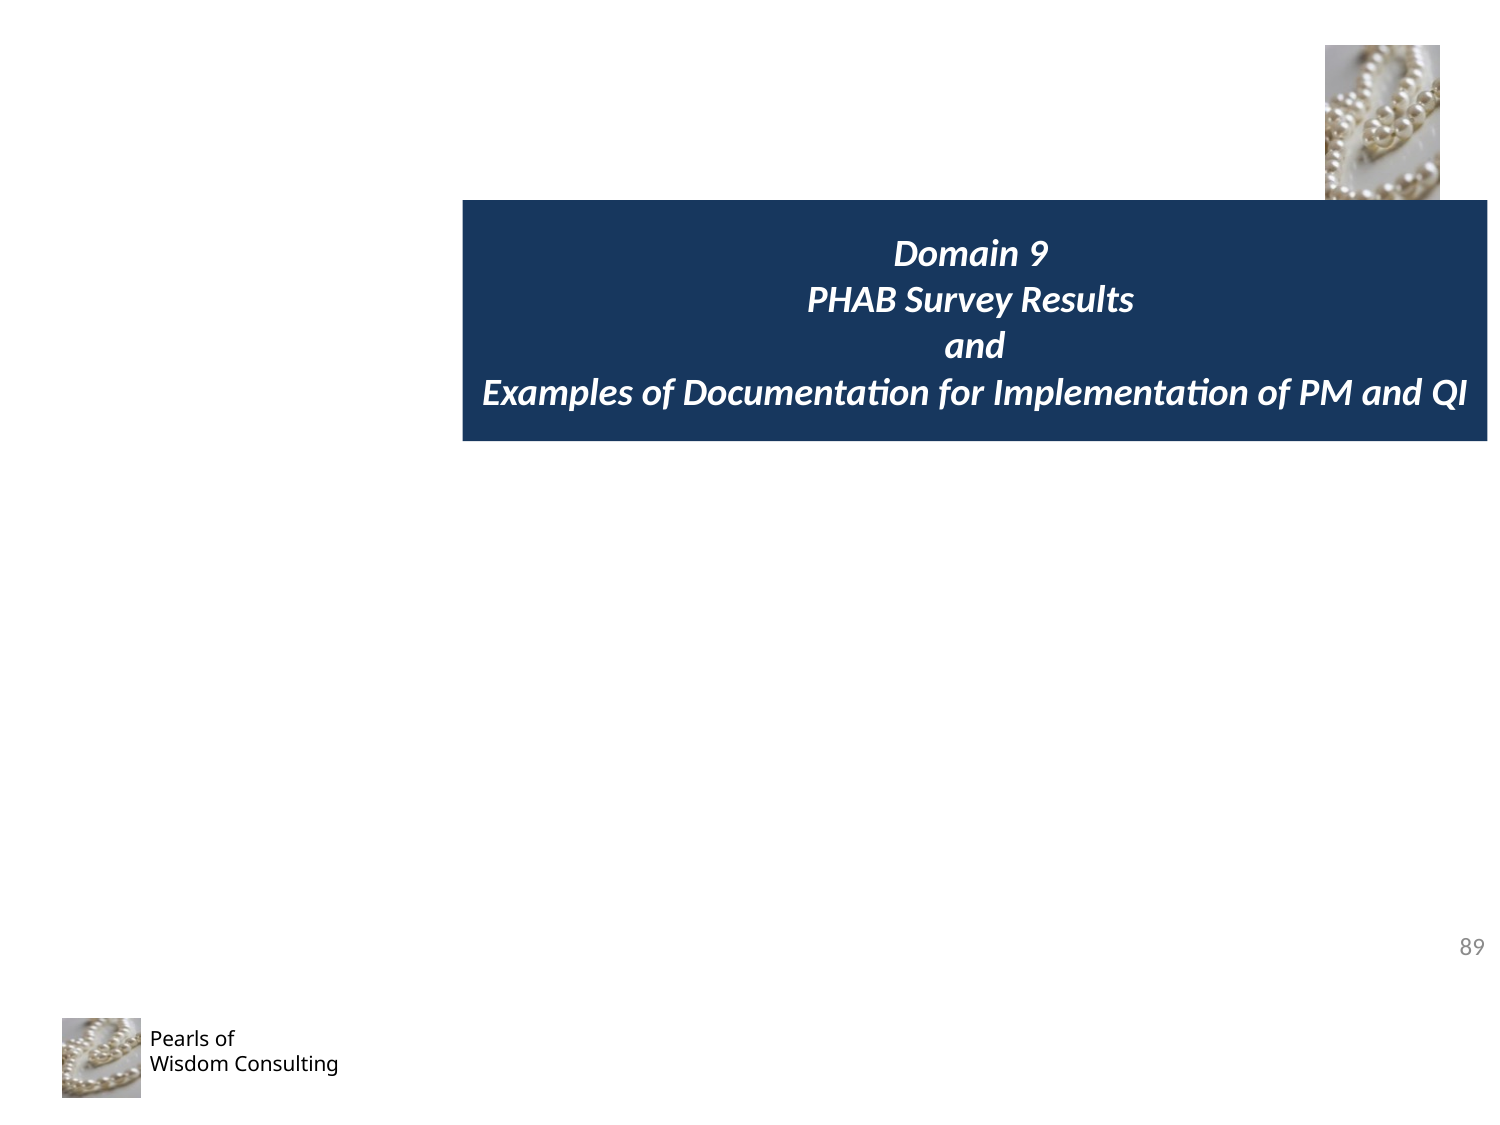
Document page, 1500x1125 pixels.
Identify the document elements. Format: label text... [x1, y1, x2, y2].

picture [1325, 45, 1440, 200]
title Domain 9 PHAB Survey Results and Examples of Documentation for Implementation of PM and QI [462, 200, 1488, 442]
picture [62, 1018, 141, 1098]
slide_number 89 [1237, 922, 1500, 968]
